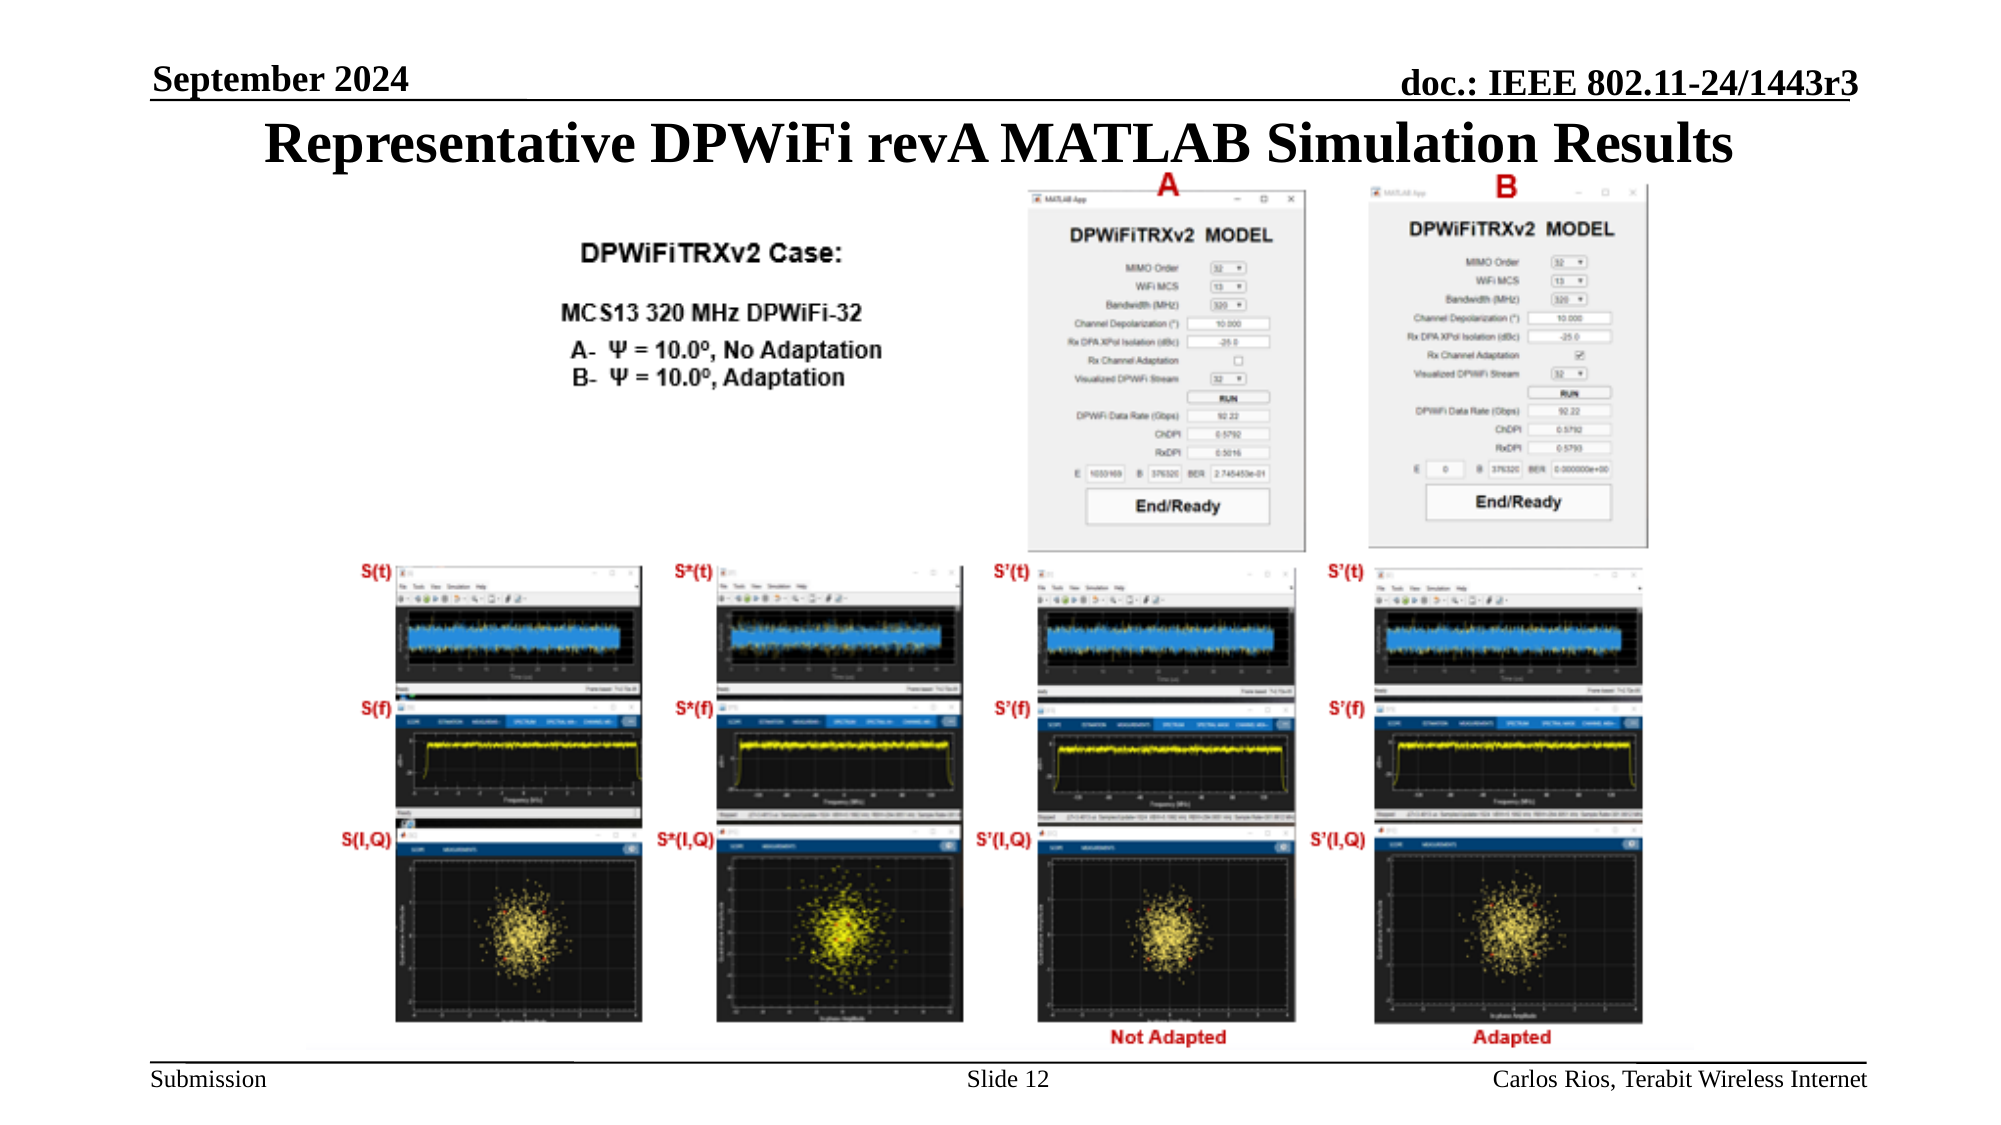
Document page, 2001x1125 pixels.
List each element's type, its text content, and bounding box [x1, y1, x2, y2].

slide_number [152, 54, 563, 100]
text_box Representative DPWiFi revA MATLAB Simulation Results [150, 104, 1850, 175]
slide_number Slide 12 [950, 1061, 1067, 1123]
picture [305, 167, 1694, 1051]
footer Carlos Rios, Terabit Wireless Internet [1171, 1061, 1869, 1093]
